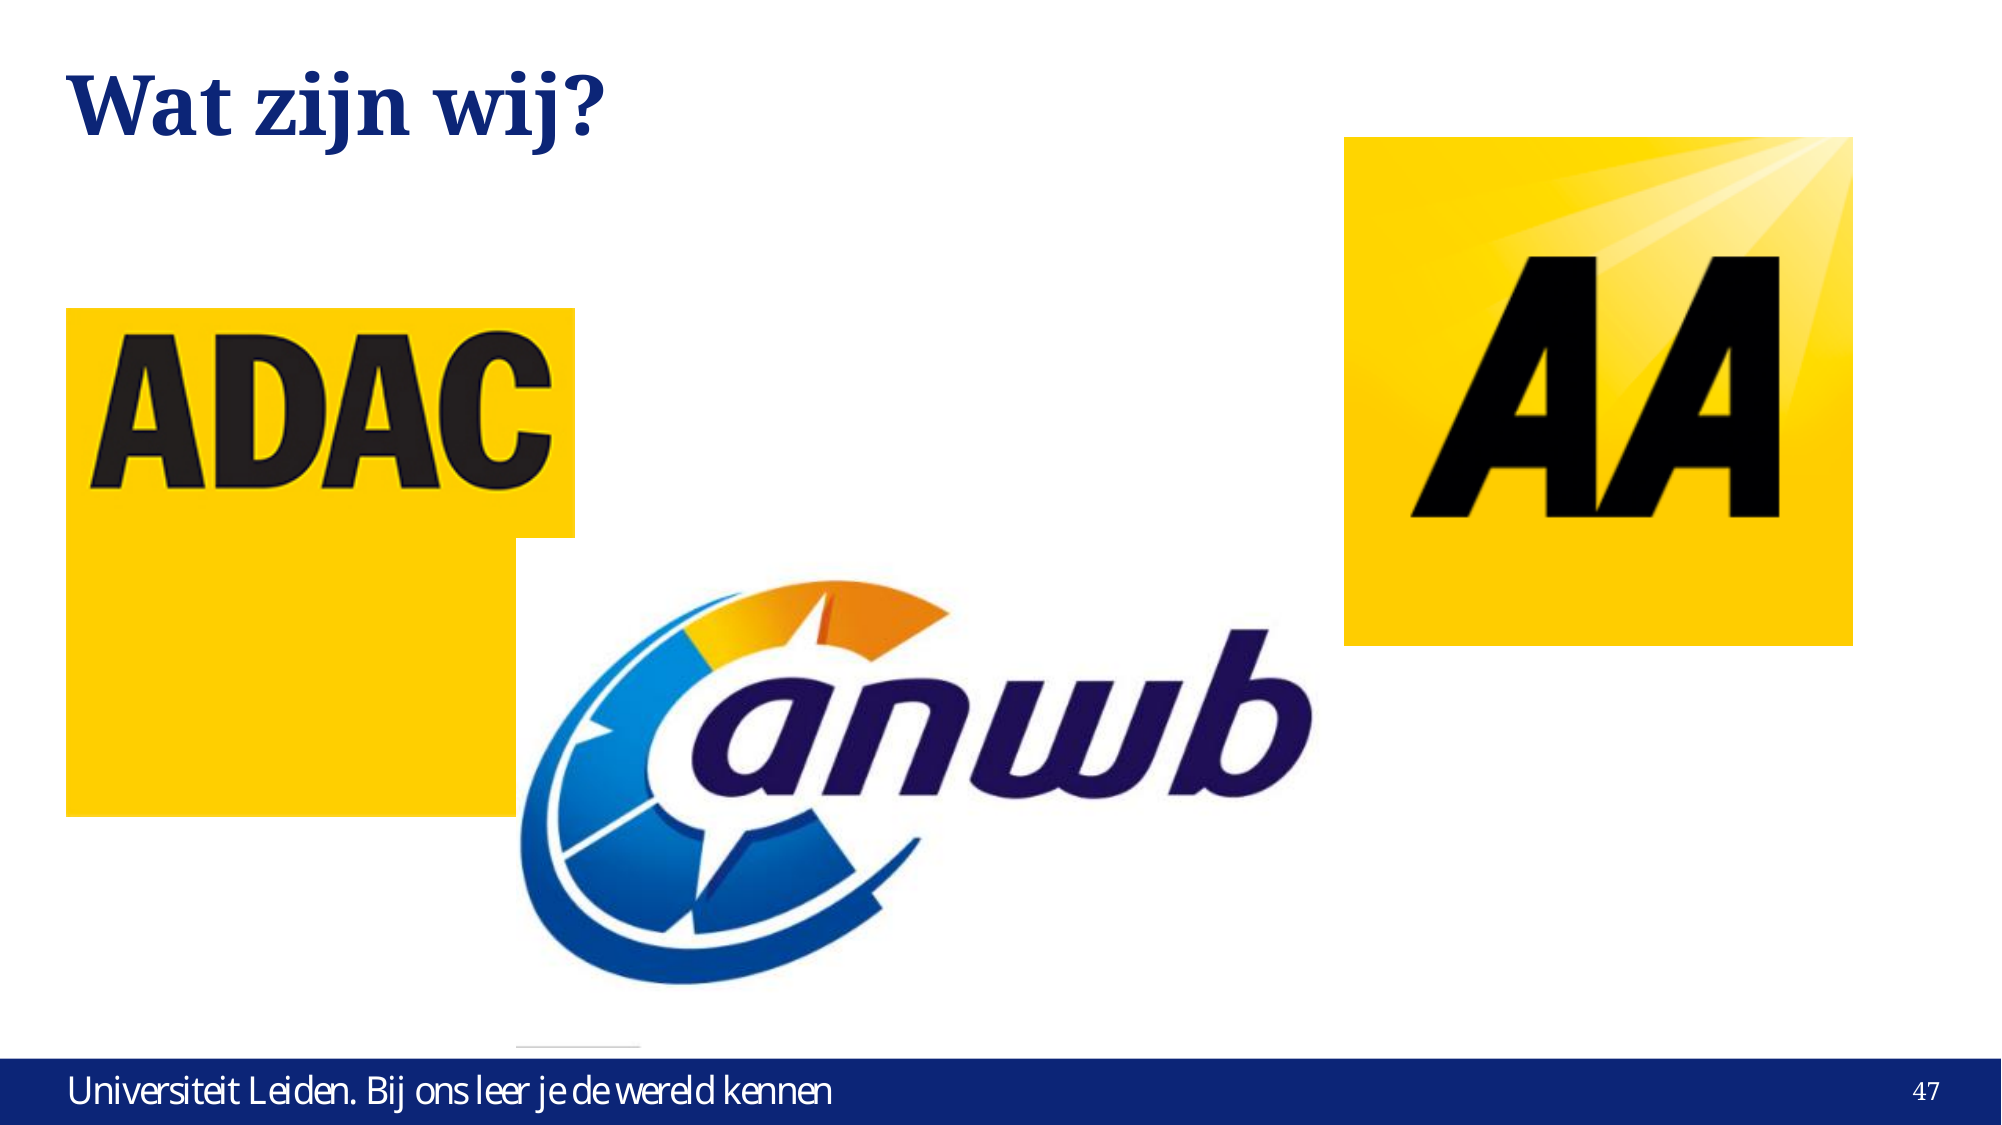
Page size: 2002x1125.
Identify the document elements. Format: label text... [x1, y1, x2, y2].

title Wat zijn wij? [66, 66, 1935, 138]
picture [1344, 136, 1854, 646]
picture [66, 308, 1341, 1048]
